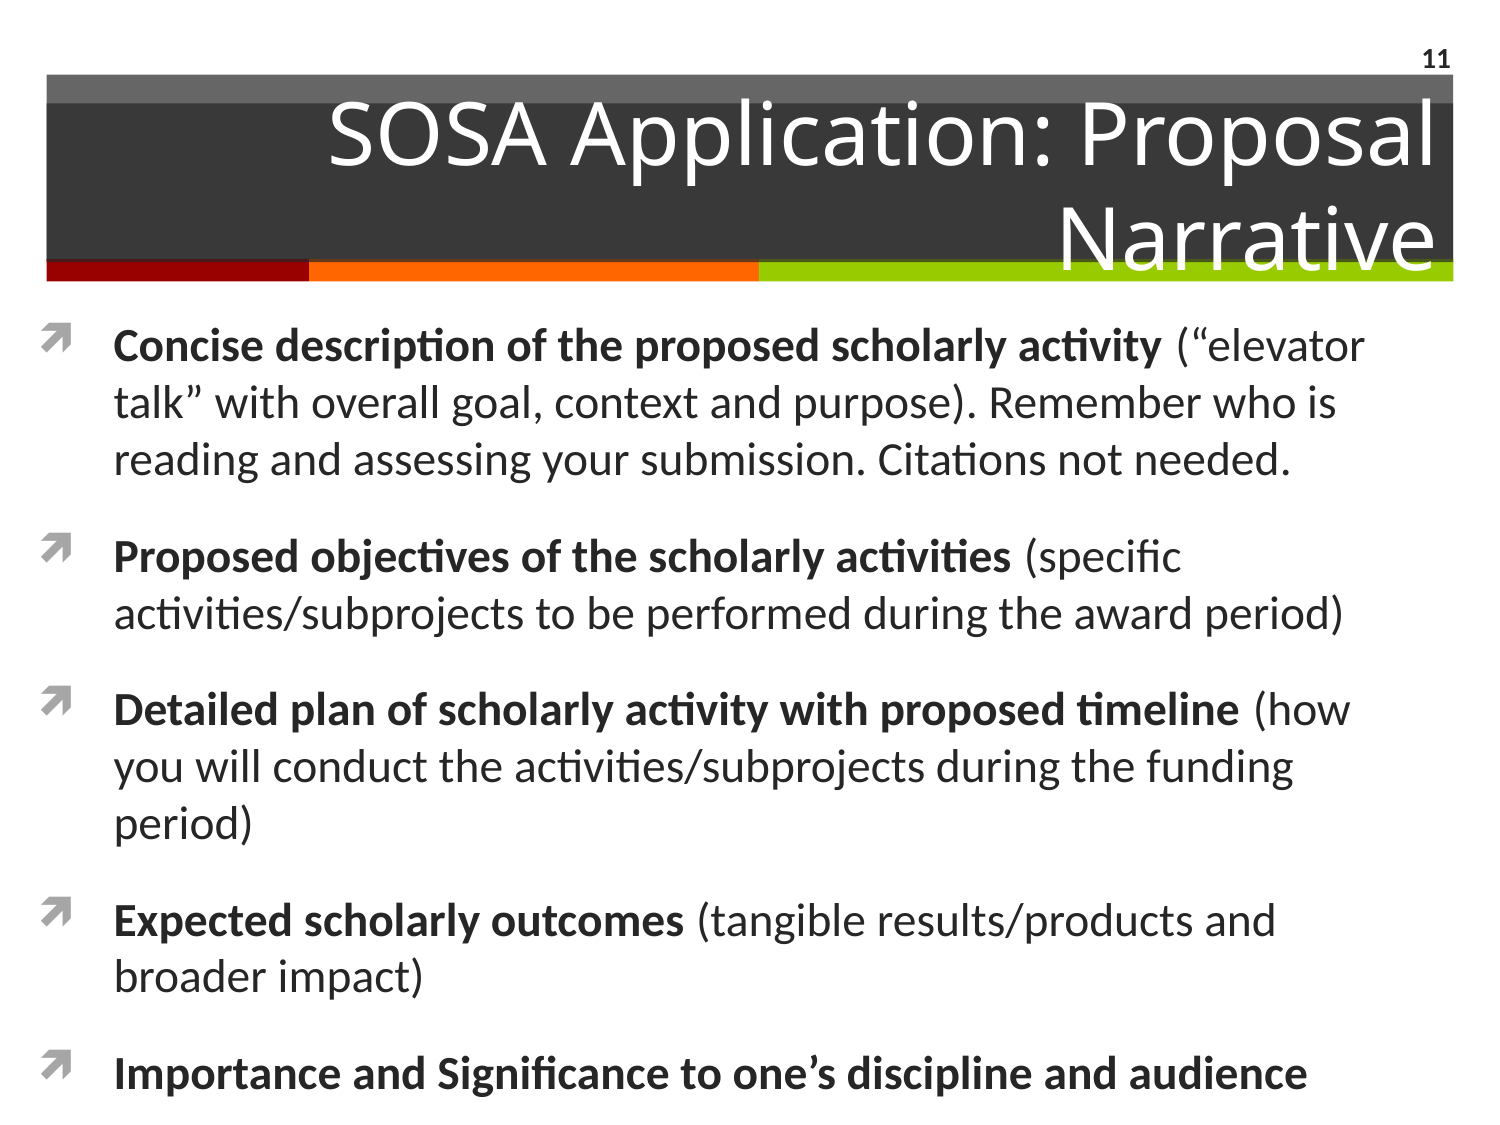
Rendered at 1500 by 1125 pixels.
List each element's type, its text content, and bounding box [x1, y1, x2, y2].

slide_number 11 [1362, 27, 1466, 87]
title SOSA Application: Proposal Narrative [46, 103, 1454, 263]
list Concise description of the proposed scholarly activity (“elevator talk” with overall goal, context and purpose). Remember who is reading and assessing your submission. Citations not needed. Proposed objectives of the scholarly activities (specific activities/subprojects to be performed during the award period) Detailed plan of scholarly activity with proposed timeline (how you will conduct the activities/subprojects during the funding period) Expected scholarly outcomes (tangible results/products and broader impact) Importance and Significance to one’s discipline and audience [22, 306, 1408, 1107]
